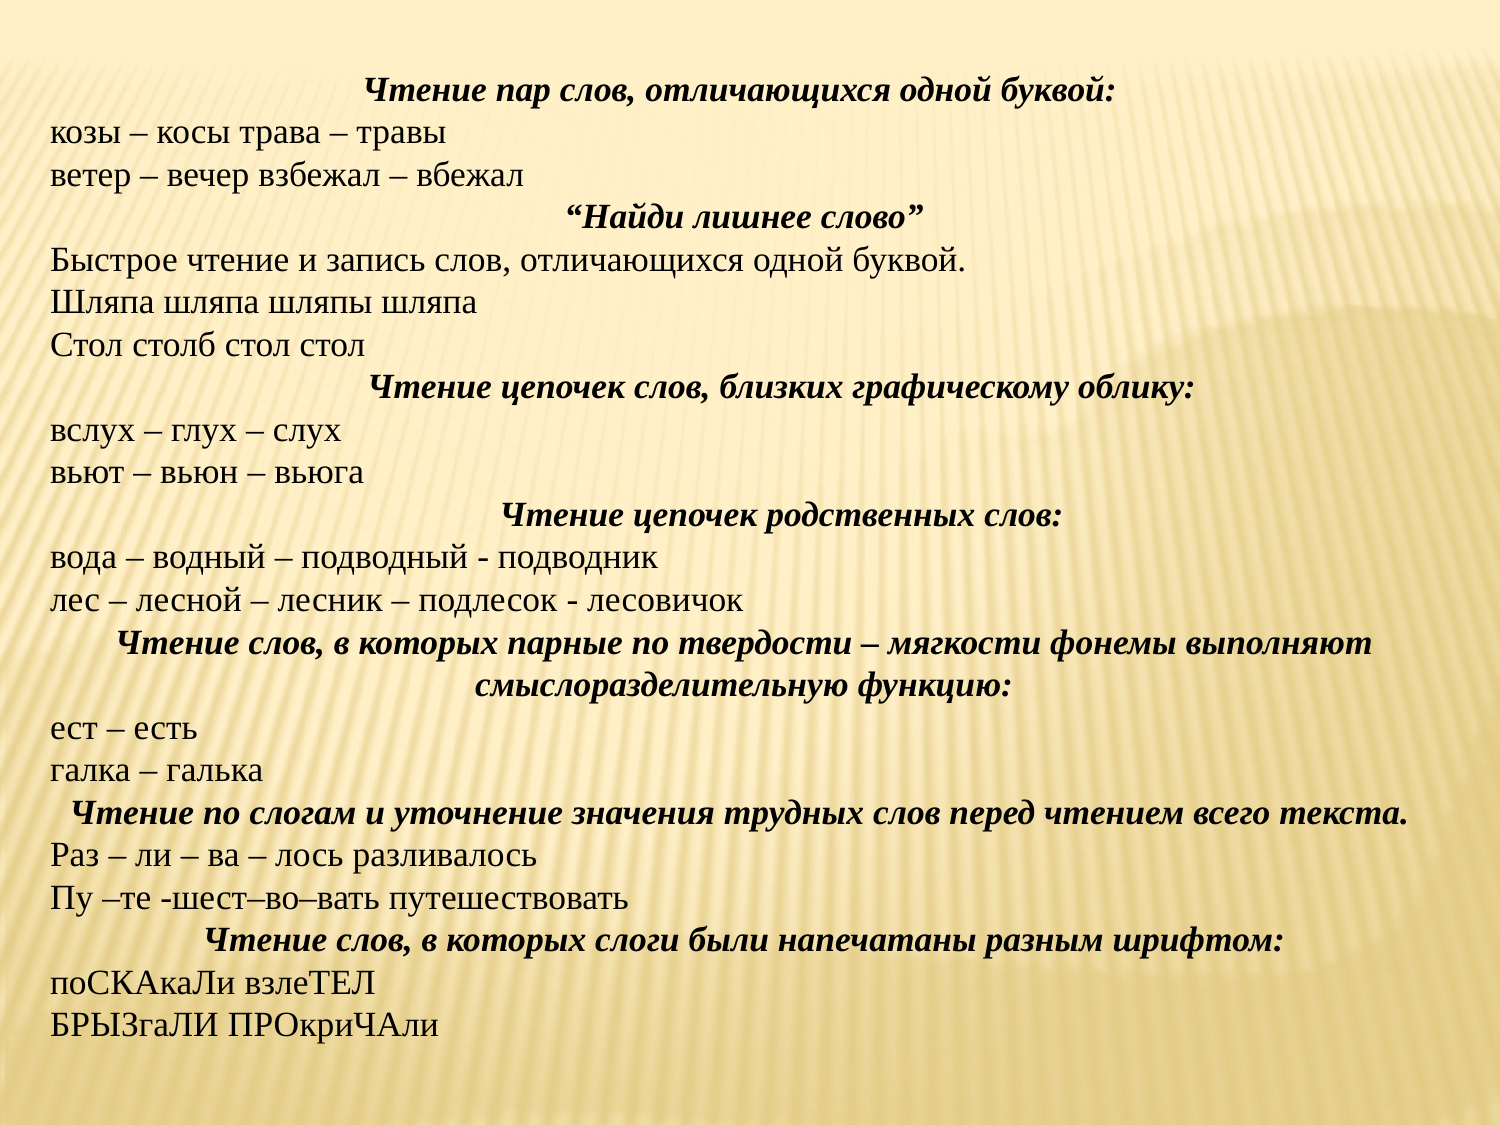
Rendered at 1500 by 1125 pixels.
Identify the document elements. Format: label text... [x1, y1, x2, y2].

text_box Чтение пар слов, отличающихся одной буквой: козы – косы трава – травы ветер – вечер взбежал – вбежал “Найди лишнее слово” Быстрое чтение и запись слов, отличающихся одной буквой. Шляпа шляпа шляпы шляпа Стол столб стол стол Чтение цепочек слов, близких графическому облику: вслух – глух – слух вьют – вьюн – вьюга Чтение цепочек родственных слов: вода – водный – подводный - подводник лес – лесной – лесник – подлесок - лесовичок Чтение слов, в которых парные по твердости – мягкости фонемы выполняют смыслоразделительную функцию: ест – есть галка – галька Чтение по слогам и уточнение значения трудных слов перед чтением всего текста. Раз – ли – ва – лось разливалось Пу –те -шест–во–вать путешествовать Чтение слов, в которых слоги были напечатаны разным шрифтом: поСКАкаЛи взлеТЕЛ БРЫЗгаЛИ ПРОкриЧАли [35, 58, 1454, 1089]
